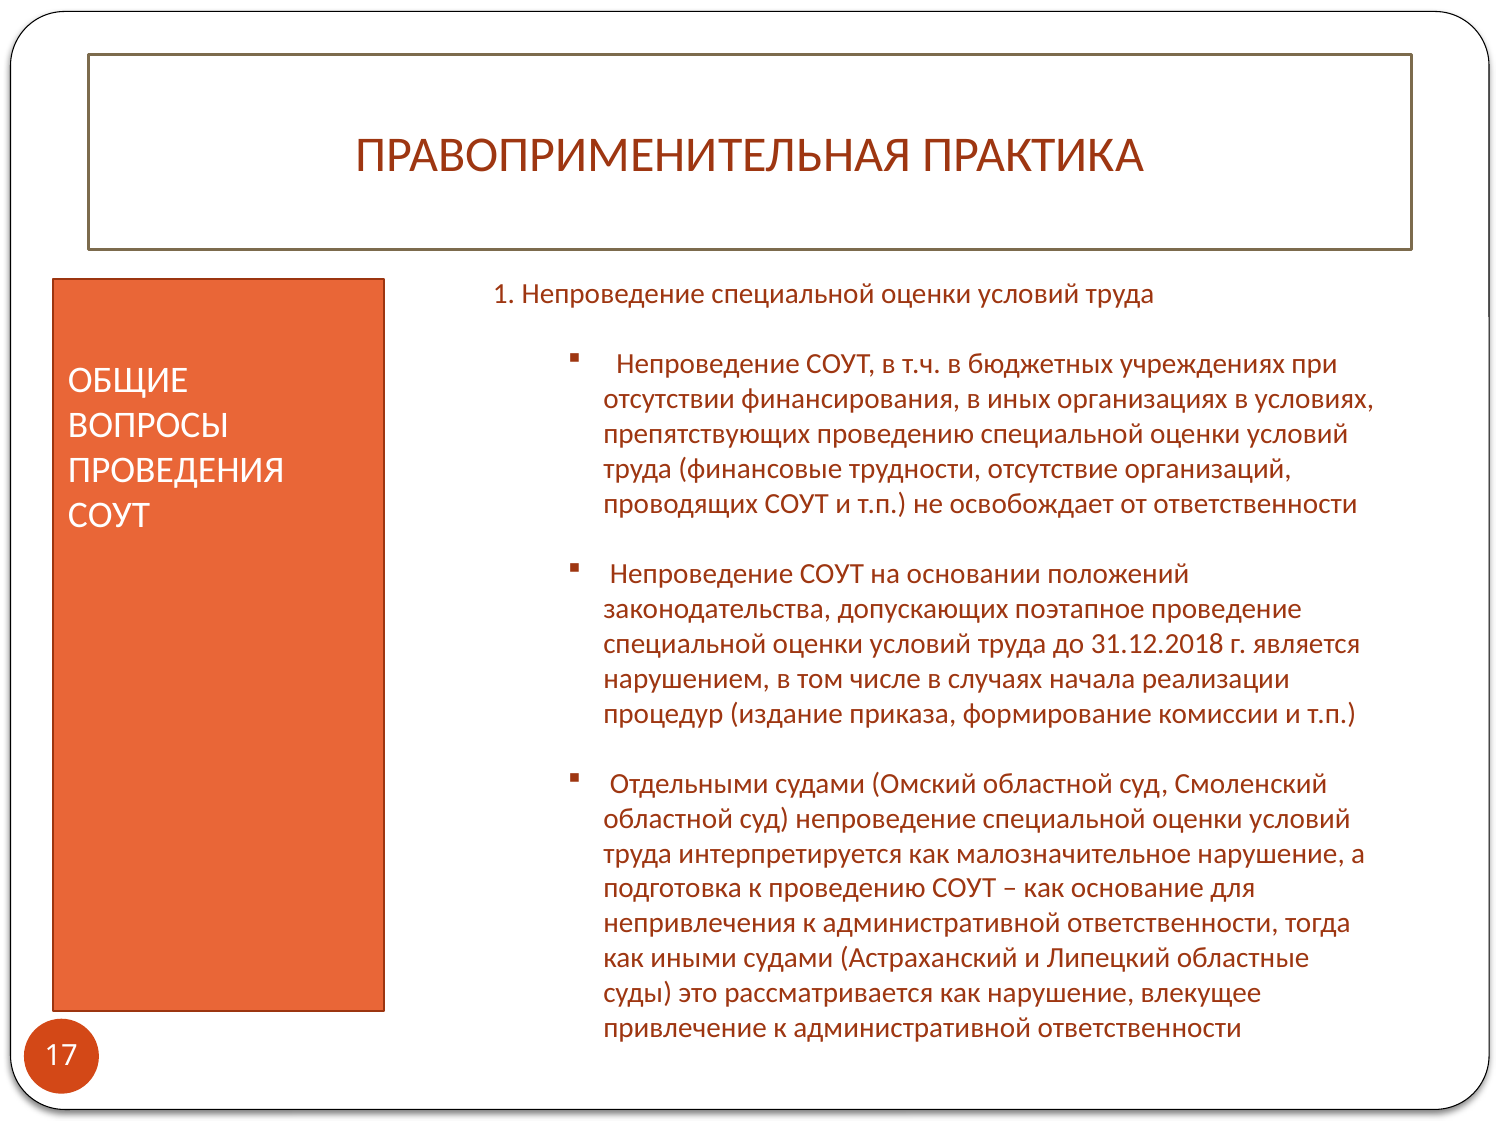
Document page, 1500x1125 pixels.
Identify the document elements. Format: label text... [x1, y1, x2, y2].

text_box ОБЩИЕ ВОПРОСЫ ПРОВЕДЕНИЯ СОУТ [53, 302, 349, 543]
text_box ПРАВОПРИМЕНИТЕЛЬНАЯ ПРАКТИКА [88, 54, 1412, 250]
text_box 1. Непроведение специальной оценки условий труда Непроведение СОУТ, в т.ч. в бюджетных учреждениях при отсутствии финансирования, в иных организациях в условиях, препятствующих проведению специальной оценки условий труда (финансовые трудности, отсутствие организаций, проводящих СОУТ и т.п.) не освобождает от ответственности Непроведение СОУТ на основании положений законодательства, допускающих поэтапное проведение специальной оценки условий труда до 31.12.2018 г. является нарушением, в том числе в случаях начала реализации процедур (издание приказа, формирование комиссии и т.п.) Отдельными судами (Омский областной суд, Смоленский областной суд) непроведение специальной оценки условий труда интерпретируется как малозначительное нарушение, а подготовка к проведению СОУТ – как основание для непривлечения к административной ответственности, тогда как иными судами (Астраханский и Липецкий областные суды) это рассматривается как нарушение, влекущее привлечение к административной ответственности [478, 267, 1400, 1051]
text_box [52, 278, 385, 1012]
slide_number 17 [23, 1018, 99, 1094]
